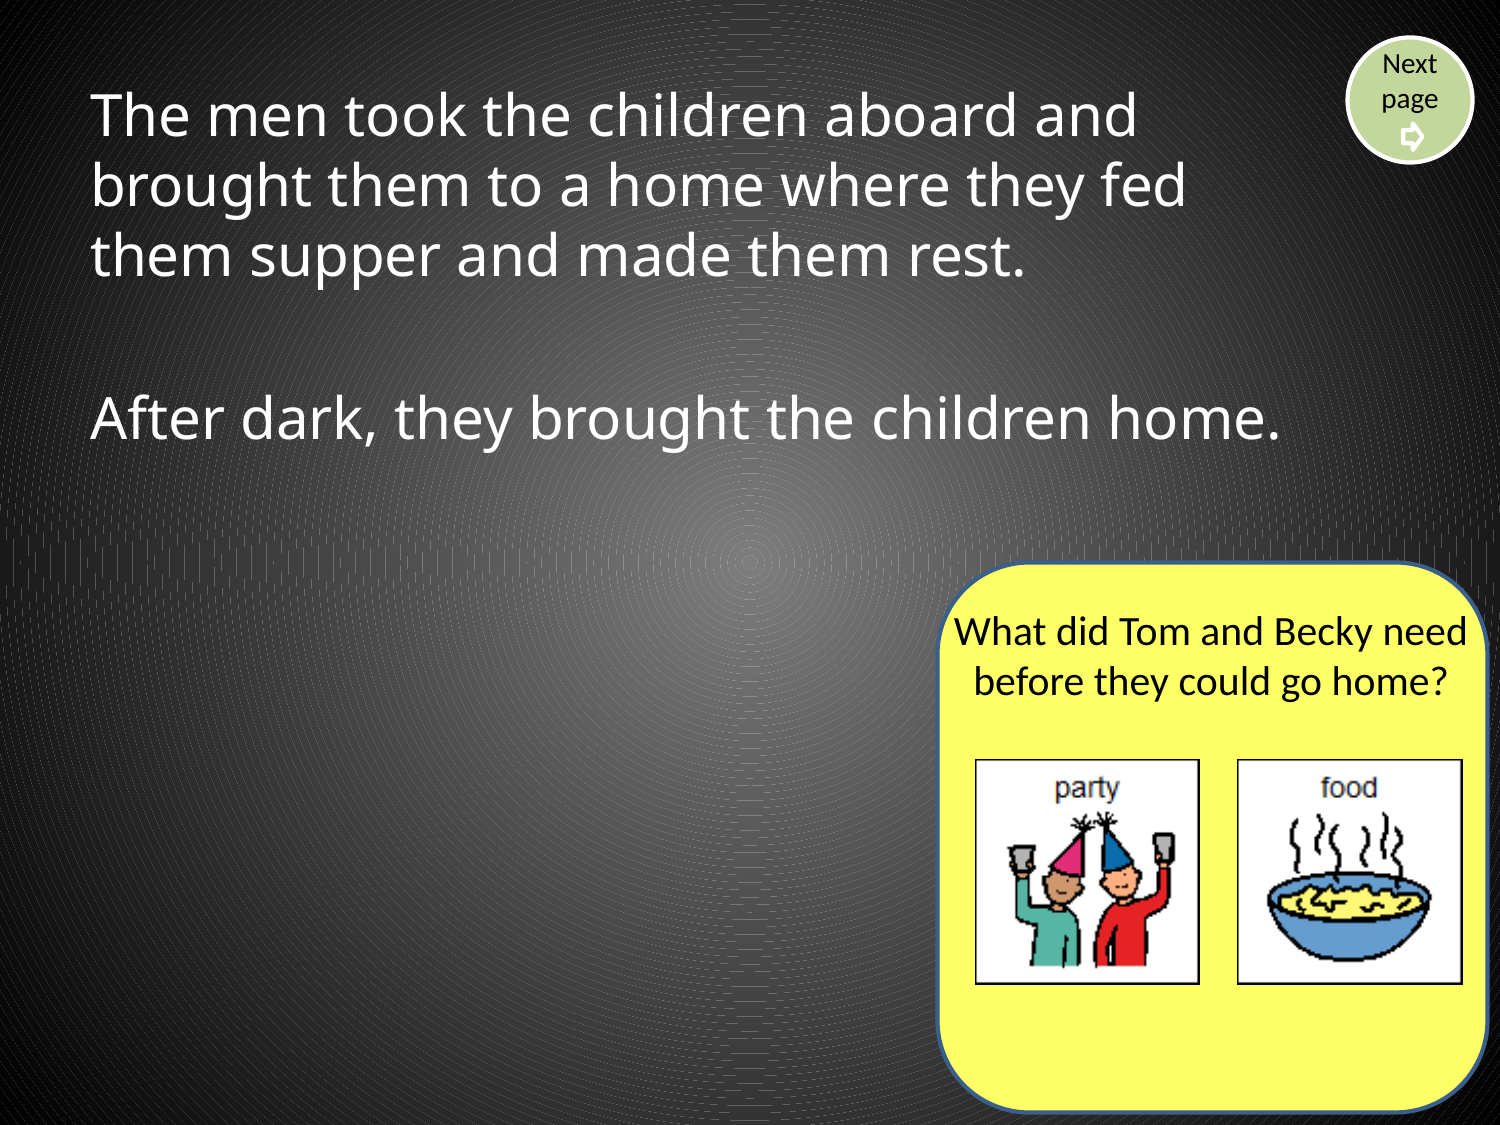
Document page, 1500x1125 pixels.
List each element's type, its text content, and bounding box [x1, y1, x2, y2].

text_box What did Tom and Becky need before they could go home? [937, 596, 1485, 712]
list The men took the children aboard and brought them to a home where they fed them supper and made them rest. After dark, they brought the children home. [75, 70, 1313, 1088]
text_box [1347, 37, 1473, 163]
picture [1237, 759, 1463, 985]
text_box [1313, 560, 1470, 596]
text_box [963, 625, 1490, 1115]
picture [974, 759, 1201, 985]
